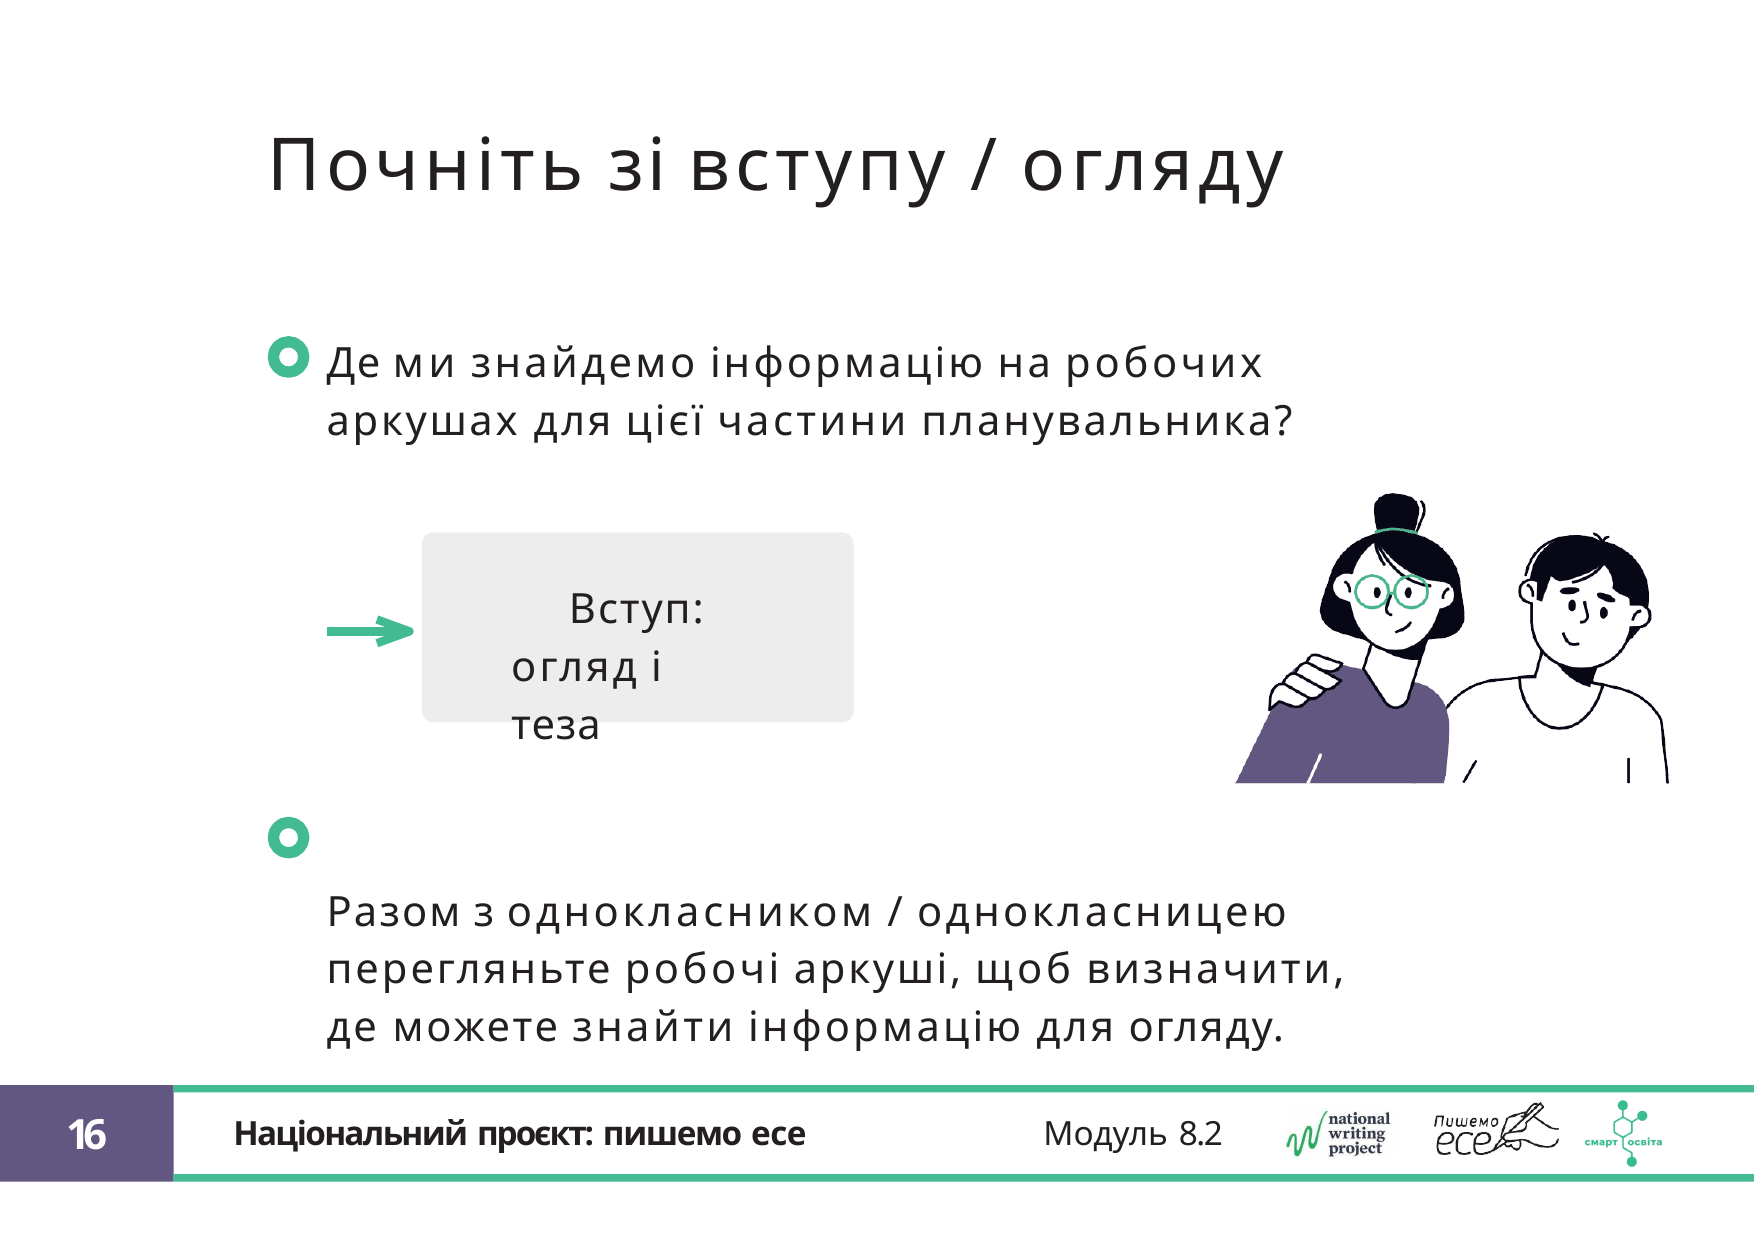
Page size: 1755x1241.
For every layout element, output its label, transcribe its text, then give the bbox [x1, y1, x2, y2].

slide_number 41 [53, 1106, 120, 1241]
picture [1285, 1107, 1395, 1159]
footer Модуль 8.2 [1041, 1108, 1238, 1241]
text_box Де ми знайдемо інформацію на робочих аркушах для цієї частини планувальника? Вступ: огляд і теза Разом з однокласником / однокласницею перегляньте робочі аркуші, щоб визначити, де можете знайти інформацію для огляду. [324, 325, 1426, 1051]
text_box [273, 822, 304, 853]
picture [1574, 1094, 1669, 1178]
picture [1434, 1102, 1559, 1155]
title Почніть зі вступу / огляду [86, 32, 1651, 325]
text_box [327, 615, 415, 648]
text_box [273, 341, 304, 373]
slide_number Національний проєкт: пишемо есе [231, 1111, 861, 1241]
picture [1234, 493, 1670, 785]
